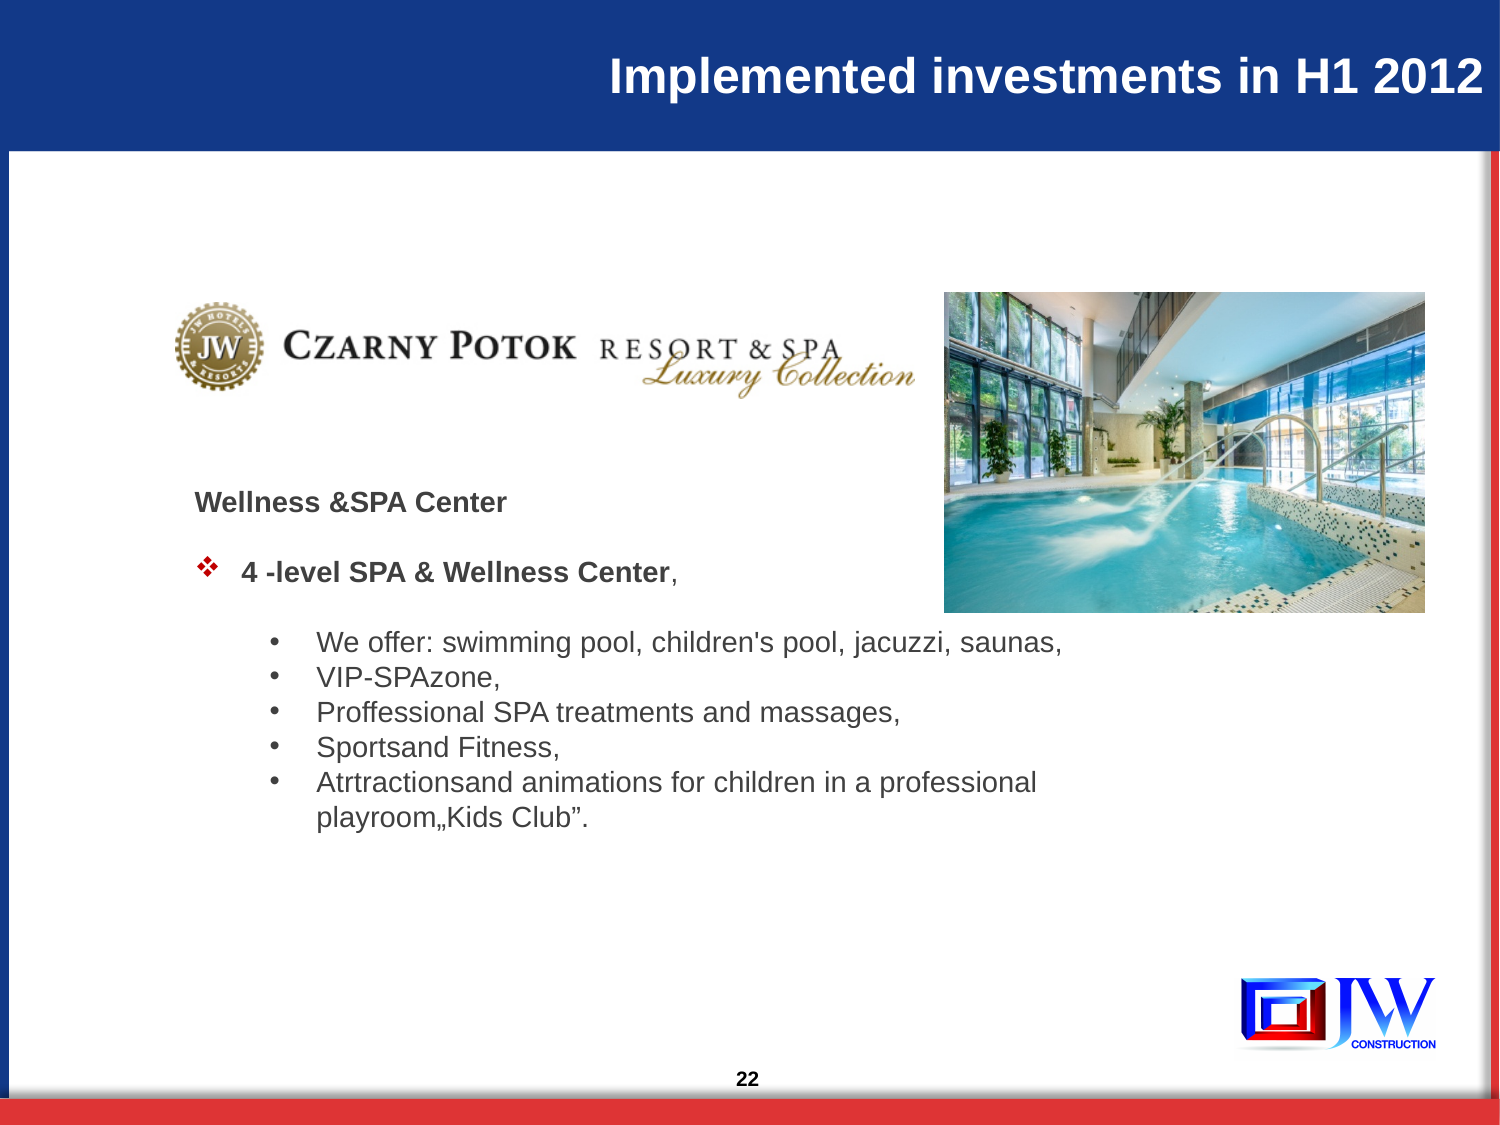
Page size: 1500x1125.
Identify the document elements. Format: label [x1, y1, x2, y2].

picture [944, 292, 1425, 614]
picture [1353, 368, 1366, 372]
picture [1234, 978, 1436, 1061]
picture [175, 301, 915, 399]
text_box [0, 0, 1500, 1125]
